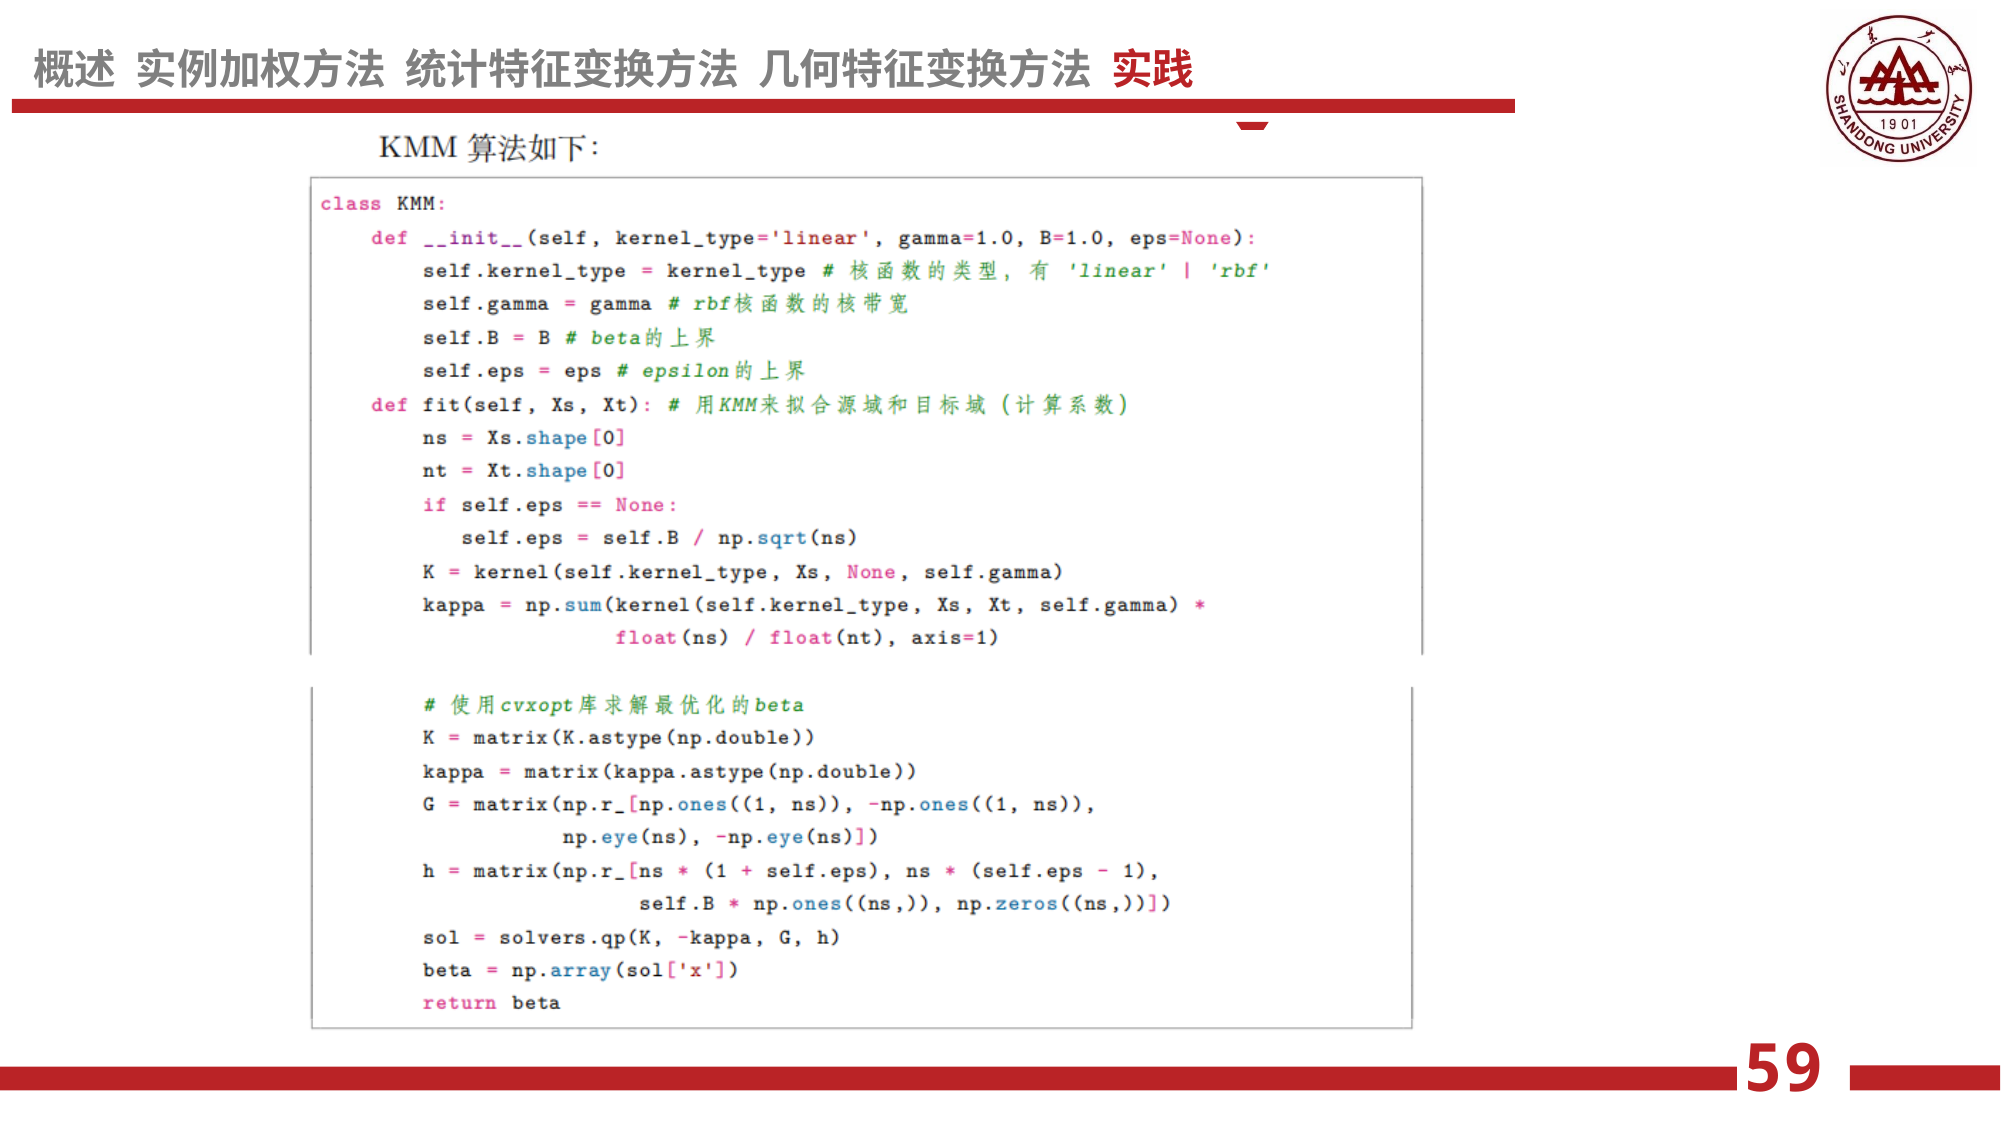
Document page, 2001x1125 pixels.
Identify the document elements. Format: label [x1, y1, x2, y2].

picture [289, 129, 1444, 1036]
picture [1820, 9, 1977, 167]
